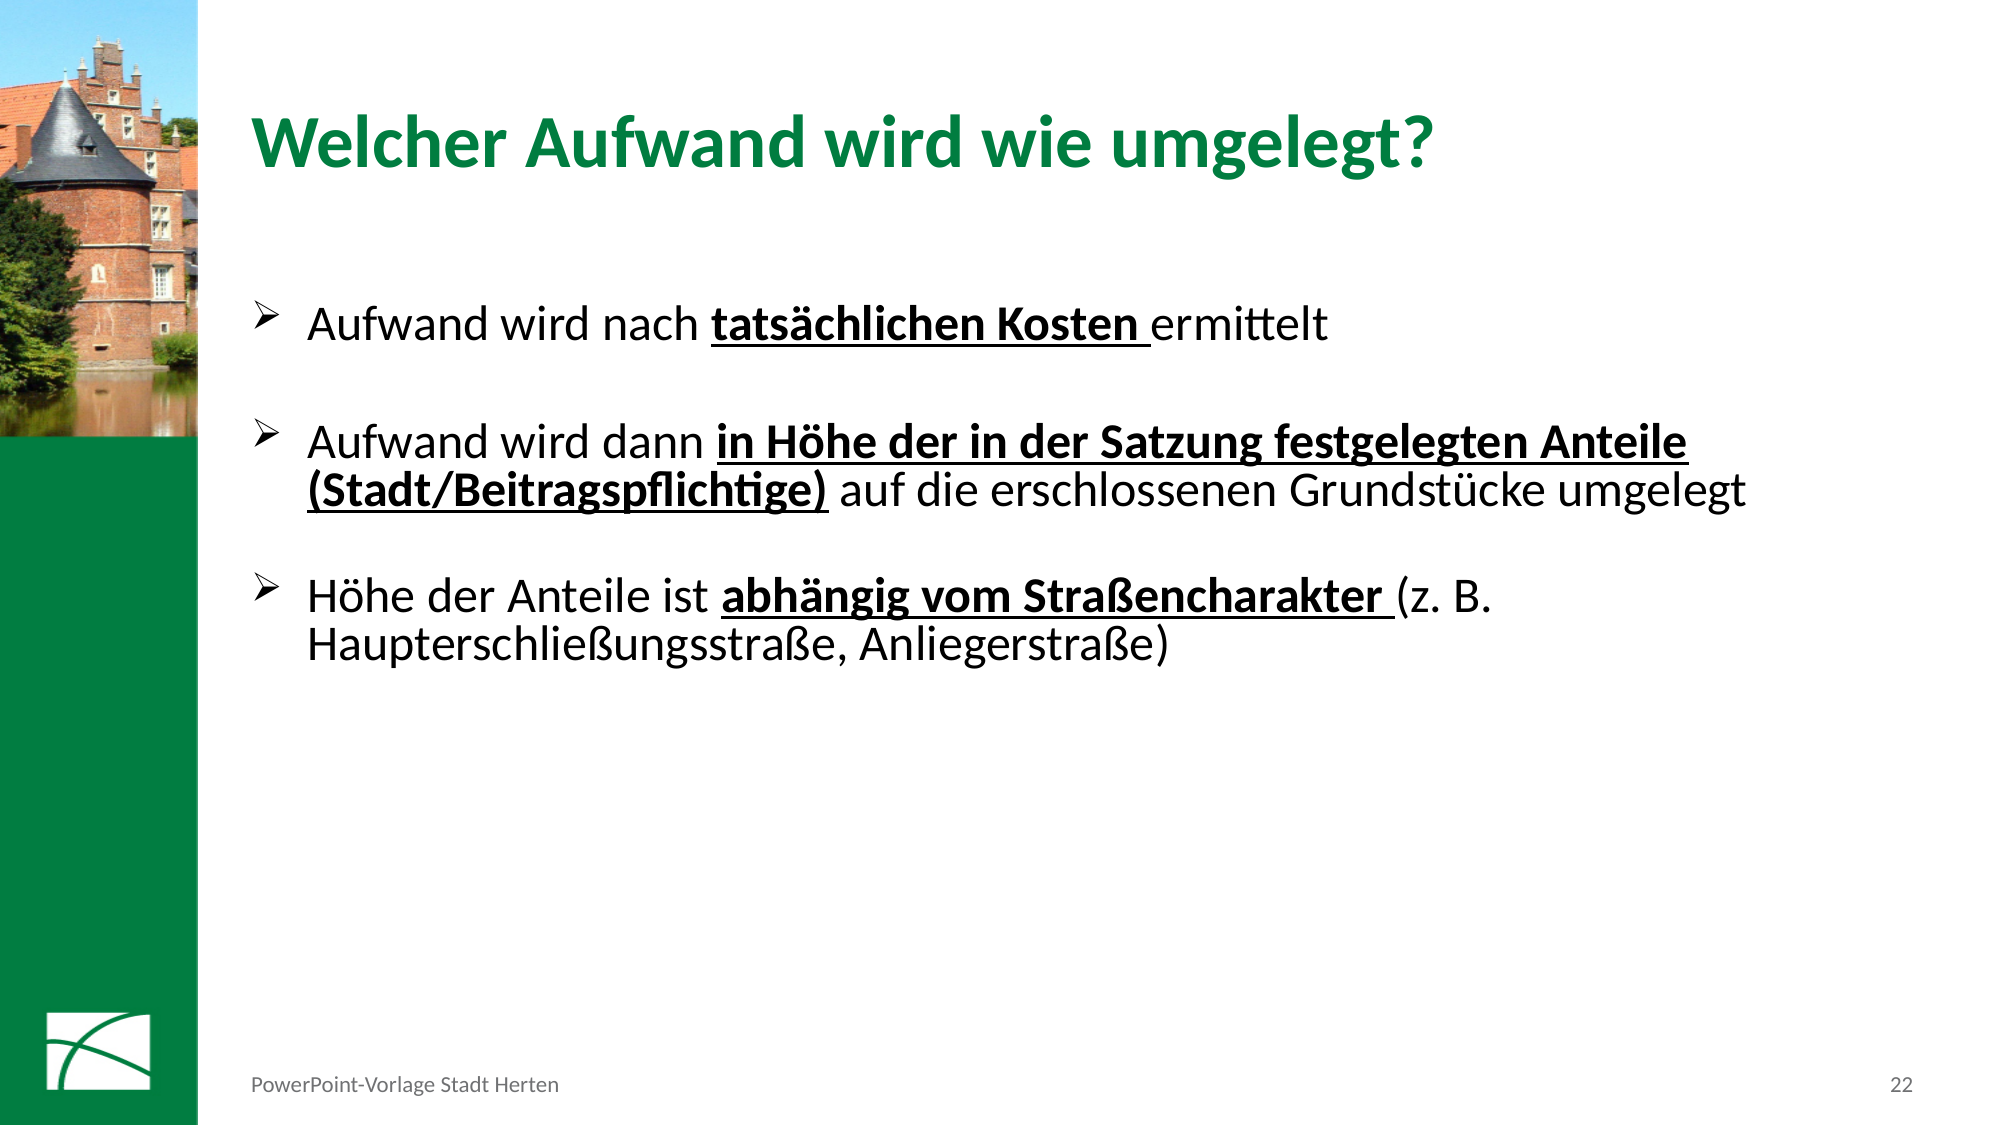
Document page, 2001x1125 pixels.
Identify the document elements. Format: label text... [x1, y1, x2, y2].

list Aufwand wird nach tatsächlichen Kosten ermittelt Aufwand wird dann in Höhe der in der Satzung festgelegten Anteile (Stadt/Beitragspflichtige) auf die erschlossenen Grundstücke umgelegt Höhe der Anteile ist abhängig vom Straßencharakter (z. B. Haupterschließungsstraße, Anliegerstraße) [236, 295, 1929, 1004]
picture [0, 0, 198, 1125]
slide_number 22 [1692, 1062, 1929, 1122]
footer PowerPoint-Vorlage Stadt Herten [236, 1062, 1654, 1122]
title Welcher Aufwand wird wie umgelegt? [236, 44, 1929, 232]
